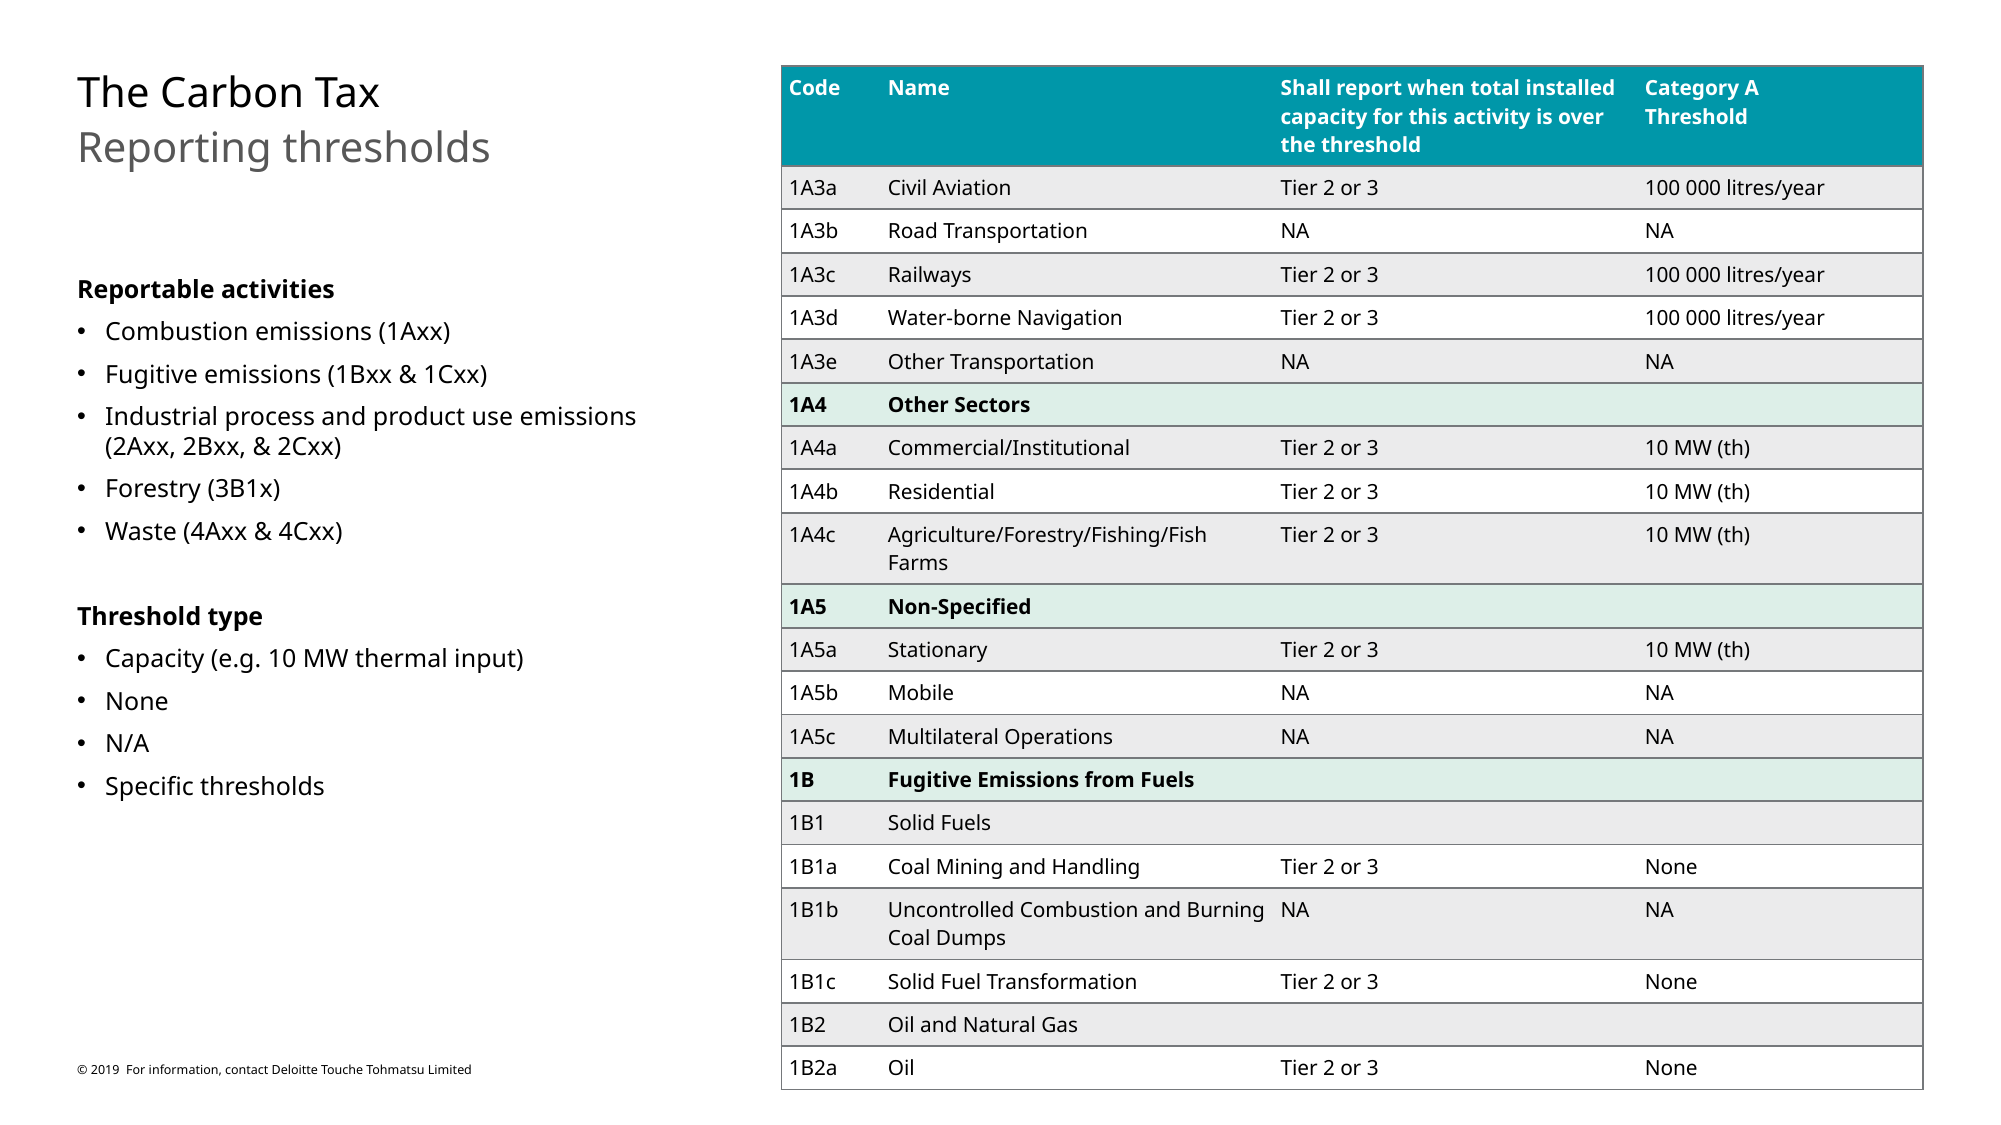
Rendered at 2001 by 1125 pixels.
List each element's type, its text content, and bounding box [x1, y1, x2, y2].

table_cell NA [1273, 715, 1637, 757]
table_cell None [1637, 845, 1922, 887]
title The Carbon Tax [77, 66, 781, 121]
table_cell Tier 2 or 3 [1273, 254, 1637, 295]
table_cell [1637, 384, 1922, 425]
table_cell 1A3d [782, 297, 880, 338]
table_cell Civil Aviation [880, 167, 1273, 208]
table_cell Solid Fuel Transformation [880, 960, 1273, 1002]
table_cell 1B2a [782, 1047, 880, 1089]
table_cell 1B2 [782, 1004, 880, 1045]
table_cell [1637, 802, 1922, 844]
table_cell Other Transportation [880, 340, 1273, 382]
table_cell 1B1b [782, 889, 880, 959]
table_cell 1A3c [782, 254, 880, 295]
table_cell 10 MW (th) [1637, 629, 1922, 670]
table_cell NA [1273, 210, 1637, 252]
table_cell 1A5c [782, 715, 880, 757]
table_cell Water-borne Navigation [880, 297, 1273, 338]
table_cell [1637, 759, 1922, 800]
table_cell 1A3b [782, 210, 880, 252]
table_cell Other Sectors [880, 384, 1273, 425]
table_cell Commercial/Institutional [880, 427, 1273, 468]
table_cell NA [1273, 340, 1637, 382]
table_cell Agriculture/Forestry/Fishing/Fish Farms [880, 514, 1273, 583]
table_header Category A Threshold [1637, 67, 1922, 165]
table_cell 100 000 litres/year [1637, 297, 1922, 338]
table_cell 1A5 [782, 585, 880, 627]
table_cell Road Transportation [880, 210, 1273, 252]
table_cell Oil and Natural Gas [880, 1004, 1273, 1045]
table_cell [1273, 802, 1637, 844]
table_cell NA [1637, 210, 1922, 252]
list Reportable activities Combustion emissions (1Axx) Fugitive emissions (1Bxx & 1Cxx) Industrial process and product use emissions (2Axx, 2Bxx, & 2Cxx) Forestry (3B1x) Waste (4Axx & 4Cxx) Threshold type Capacity (e.g. 10 MW thermal input) None N/A Specific thresholds [77, 273, 729, 1034]
table_cell NA [1637, 889, 1922, 959]
table_cell NA [1637, 672, 1922, 714]
table_cell Tier 2 or 3 [1273, 845, 1637, 887]
table_cell 1A3a [782, 167, 880, 208]
table_cell 1A4c [782, 514, 880, 583]
table_cell Tier 2 or 3 [1273, 514, 1637, 583]
table_cell Tier 2 or 3 [1273, 629, 1637, 670]
table_cell 1A5b [782, 672, 880, 714]
table_cell Tier 2 or 3 [1273, 470, 1637, 512]
table_cell Oil [880, 1047, 1273, 1089]
table_cell 100 000 litres/year [1637, 254, 1922, 295]
table_cell Stationary [880, 629, 1273, 670]
table_cell Residential [880, 470, 1273, 512]
table_cell Uncontrolled Combustion and Burning Coal Dumps [880, 889, 1273, 959]
table_cell Tier 2 or 3 [1273, 167, 1637, 208]
table_cell Tier 2 or 3 [1273, 1047, 1637, 1089]
list Reporting thresholds [77, 121, 781, 245]
table_cell 10 MW (th) [1637, 470, 1922, 512]
table_cell 1A3e [782, 340, 880, 382]
table_cell NA [1273, 889, 1637, 959]
table_cell [1273, 759, 1637, 800]
table_header Shall report when total installed capacity for this activity is over the threshold [1273, 67, 1637, 165]
table_cell 1B1a [782, 845, 880, 887]
table_cell Non-Specified [880, 585, 1273, 627]
table_cell 1B1 [782, 802, 880, 844]
table_cell NA [1637, 340, 1922, 382]
table_cell [1637, 1004, 1922, 1045]
table_cell Railways [880, 254, 1273, 295]
table_cell Solid Fuels [880, 802, 1273, 844]
table_cell 1B [782, 759, 880, 800]
table_cell Tier 2 or 3 [1273, 297, 1637, 338]
table_cell 1A4a [782, 427, 880, 468]
table_cell 1A4 [782, 384, 880, 425]
table_cell [1273, 384, 1637, 425]
table_cell 1A4b [782, 470, 880, 512]
table_cell NA [1637, 715, 1922, 757]
table_header Code [782, 67, 880, 165]
table_cell [1637, 585, 1922, 627]
table_cell None [1637, 1047, 1922, 1089]
table_cell 1A5a [782, 629, 880, 670]
table_cell Multilateral Operations [880, 715, 1273, 757]
table_cell 100 000 litres/year [1637, 167, 1922, 208]
table_cell 10 MW (th) [1637, 427, 1922, 468]
table_cell Fugitive Emissions from Fuels [880, 759, 1273, 800]
table_cell [1273, 1004, 1637, 1045]
table_cell Tier 2 or 3 [1273, 427, 1637, 468]
table_cell Tier 2 or 3 [1273, 960, 1637, 1002]
table_cell 1B1c [782, 960, 880, 1002]
table_cell NA [1273, 672, 1637, 714]
table_cell None [1637, 960, 1922, 1002]
table_cell Coal Mining and Handling [880, 845, 1273, 887]
table_cell Mobile [880, 672, 1273, 714]
table_header Name [880, 67, 1273, 165]
table_cell 10 MW (th) [1637, 514, 1922, 583]
table_cell [1273, 585, 1637, 627]
